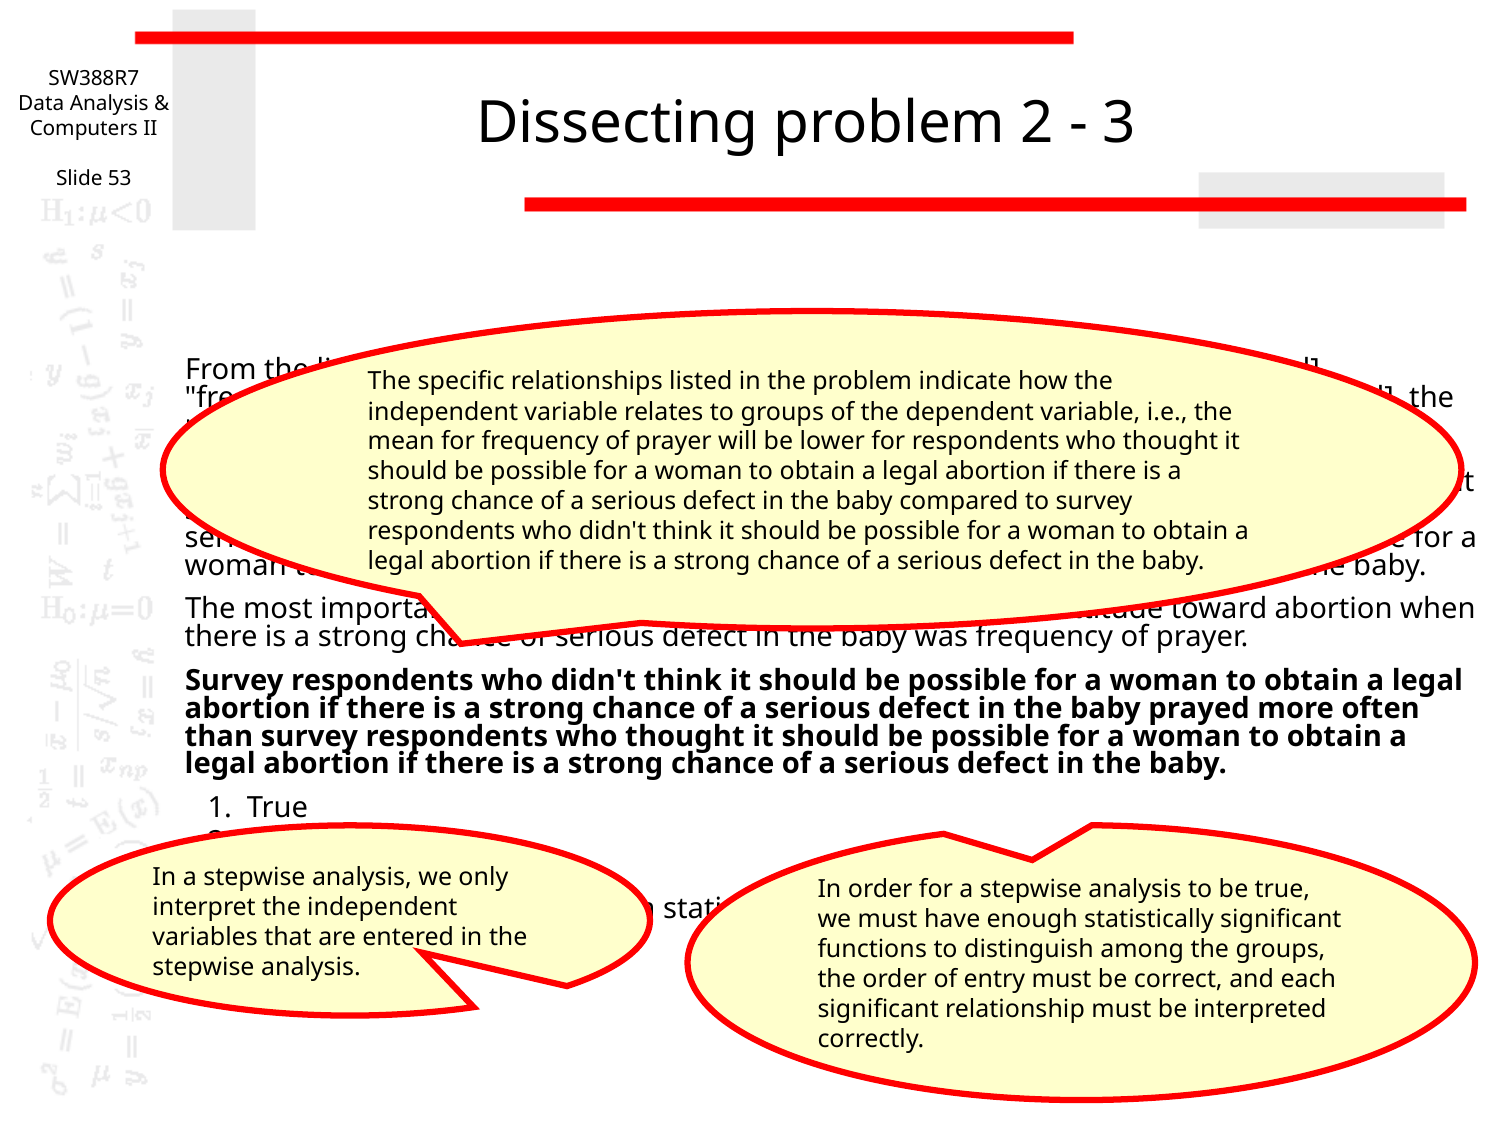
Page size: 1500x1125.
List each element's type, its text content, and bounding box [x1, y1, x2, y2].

slide_number SW388R7 Data Analysis & Computers II Slide 53 [0, 50, 187, 200]
picture [18, 0, 1500, 1108]
text_box The specific relationships listed in the problem indicate how the independent variable relates to groups of the dependent variable, i.e., the mean for frequency of prayer will be lower for respondents who thought it should be possible for a woman to obtain a legal abortion if there is a strong chance of a serious defect in the baby compared to survey respondents who didn't think it should be possible for a woman to obtain a legal abortion if there is a strong chance of a serious defect in the baby. [162, 311, 1462, 644]
text_box In order for a stepwise analysis to be true, we must have enough statistically significant functions to distinguish among the groups, the order of entry must be correct, and each significant relationship must be interpreted correctly. [687, 825, 1476, 1101]
title Dissecting problem 2 - 3 [187, 50, 1425, 200]
text_box In a stepwise analysis, we only interpret the independent variables that are entered in the stepwise analysis. [49, 825, 650, 1016]
list From the list of variables "respondent's degree of religious fundamentalism" [fund], "frequency of prayer" [pray], and "frequency of attendance at religious services" [attend], the most useful predictor for distinguishing between groups based on responses to "attitude toward abortion when there is a strong chance of serious defect in the baby" [abdefect] is "frequency of prayer" [pray]. These predictors differentiate survey respondents who thought it should be possible for a woman to obtain a legal abortion if there is a strong chance of a serious defect in the baby from survey respondents who didn't think it should be possible for a woman to obtain a legal abortion if there is a strong chance of a serious defect in the baby. The most important predictor of groups based on responses to attitude toward abortion when there is a strong chance of serious defect in the baby was frequency of prayer. Survey respondents who didn't think it should be possible for a woman to obtain a legal abortion if there is a strong chance of a serious defect in the baby prayed more often than survey respondents who thought it should be possible for a woman to obtain a legal abortion if there is a strong chance of a serious defect in the baby. 1. True 2. True with caution 3. False 4. Inappropriate application of a statistic [169, 350, 1500, 963]
